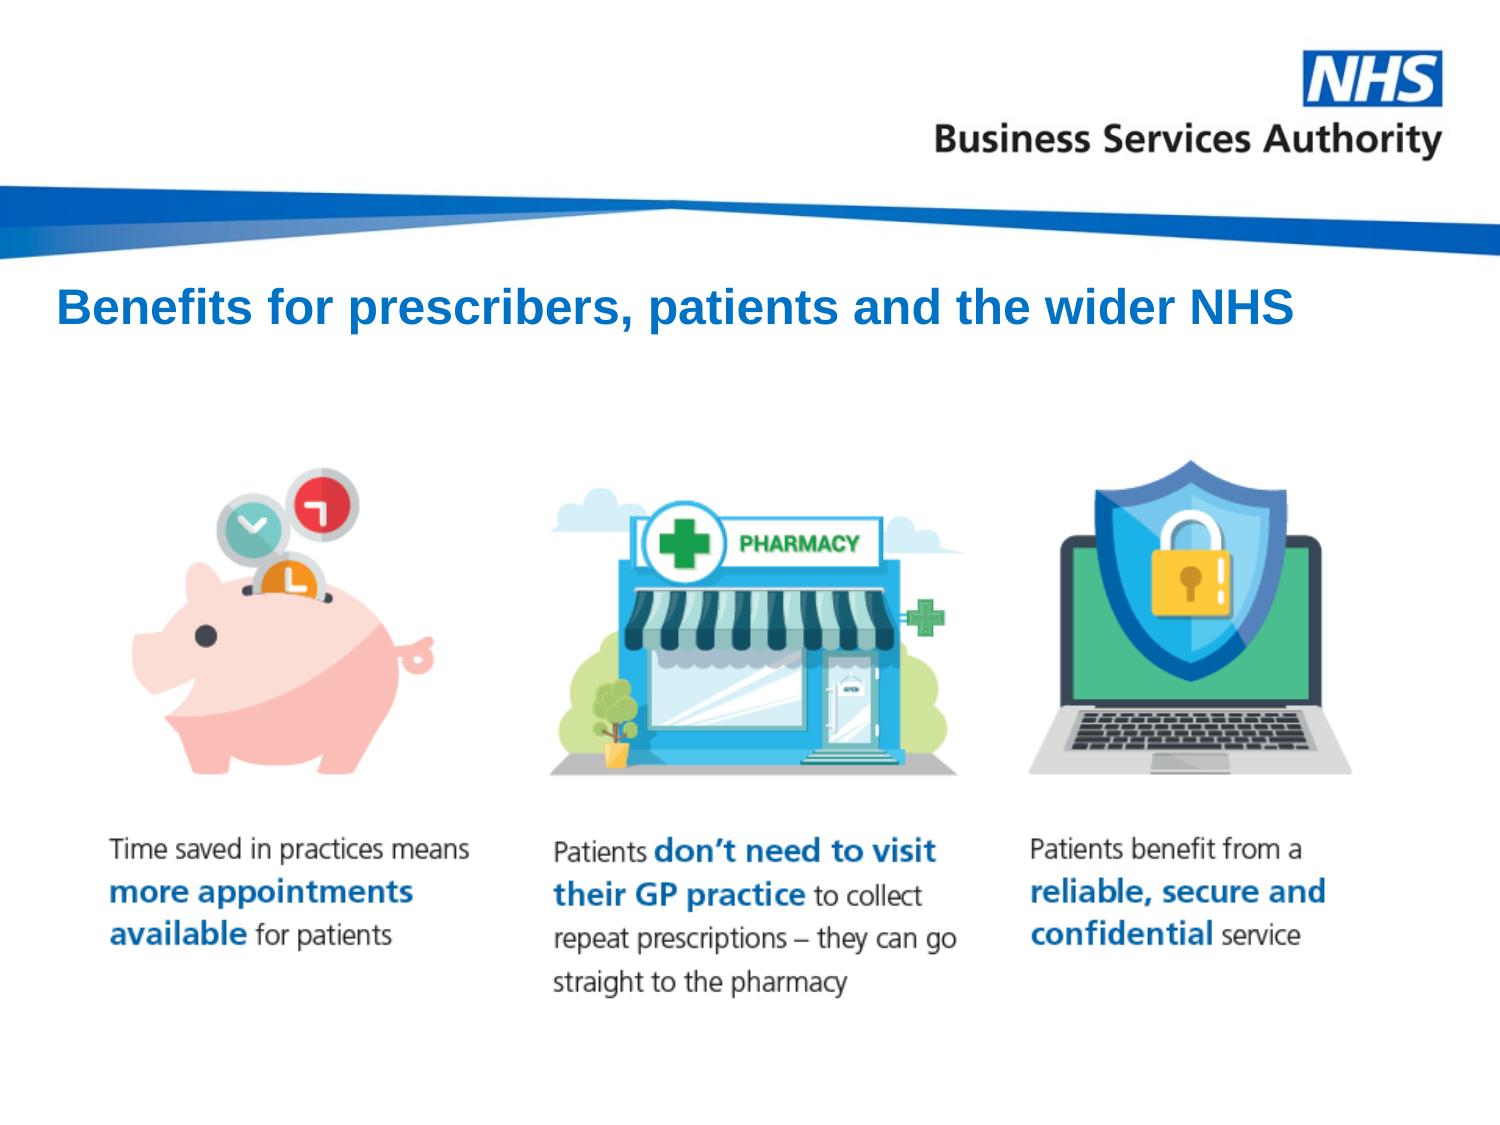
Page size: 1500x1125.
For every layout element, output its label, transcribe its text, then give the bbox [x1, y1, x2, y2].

title Benefits for prescribers, patients and the wider NHS [41, 267, 1425, 362]
picture [0, 0, 1500, 273]
picture [64, 432, 1395, 1015]
